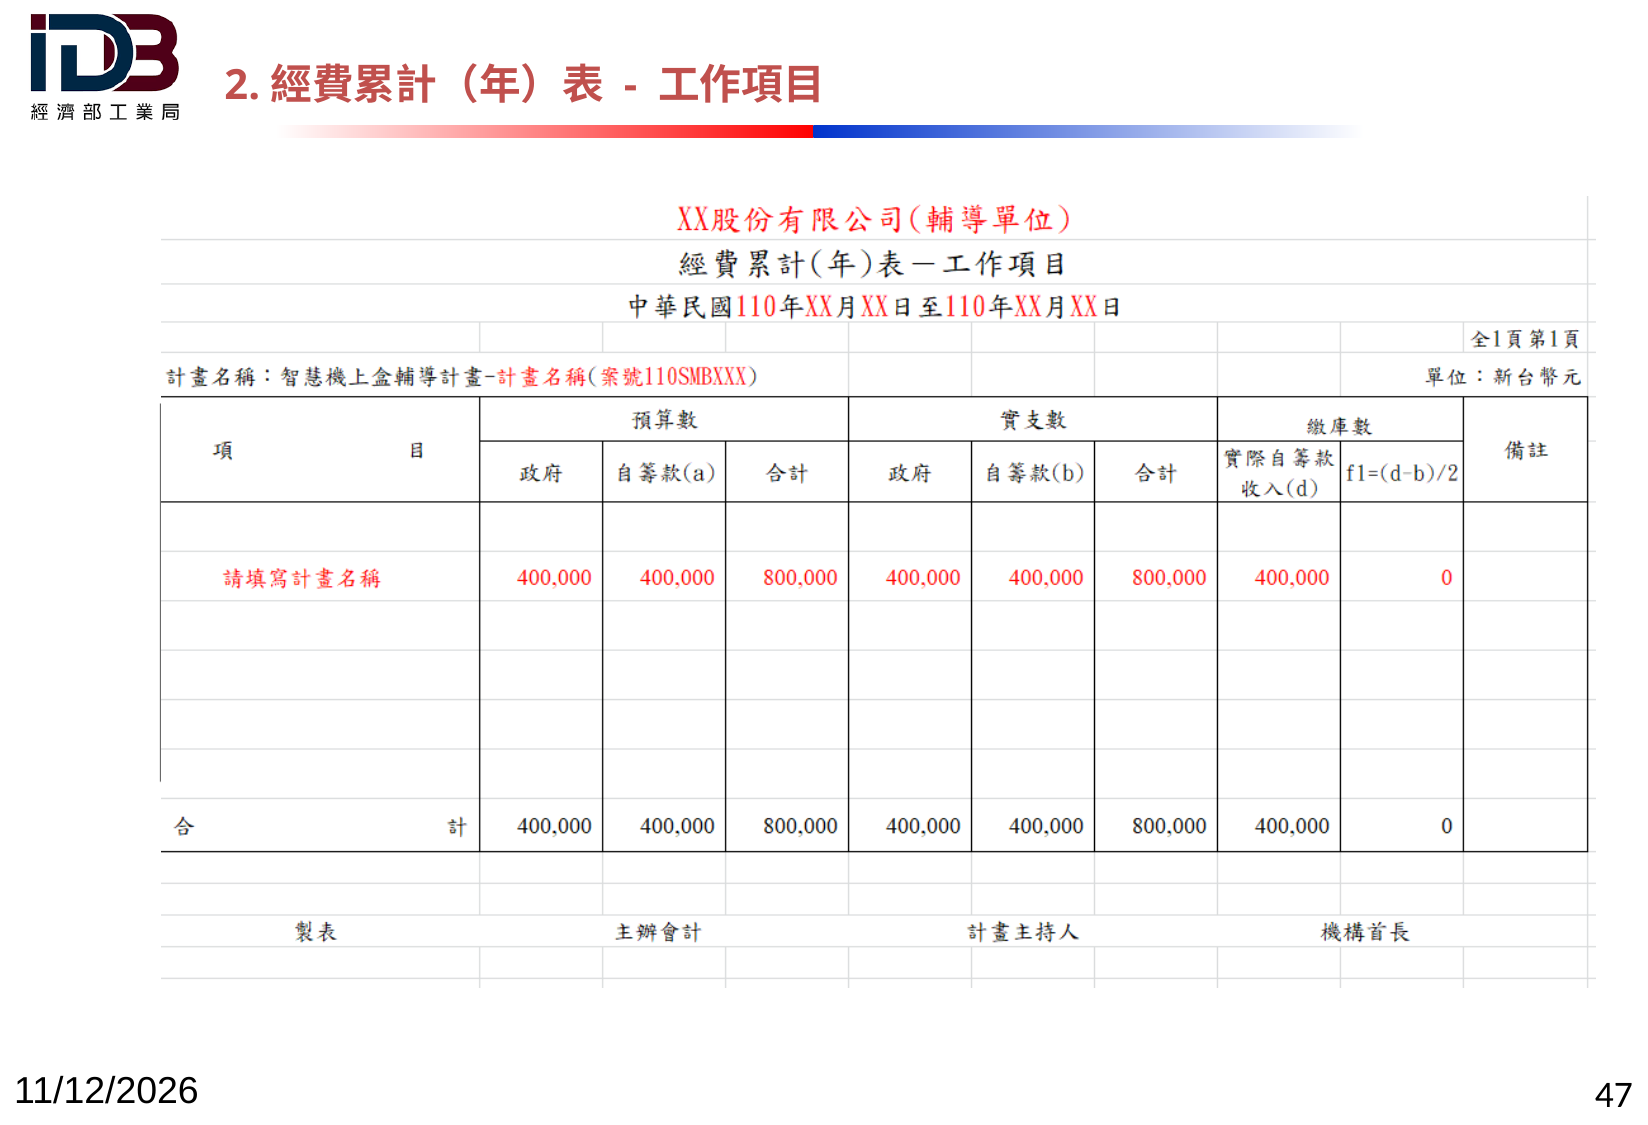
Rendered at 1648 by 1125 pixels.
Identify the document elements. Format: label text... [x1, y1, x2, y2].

picture [145, 196, 1612, 988]
text_box 2.經費累計（年）表 - 工作項目 [209, 50, 1241, 116]
picture [0, 0, 207, 132]
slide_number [0, 1058, 316, 1121]
